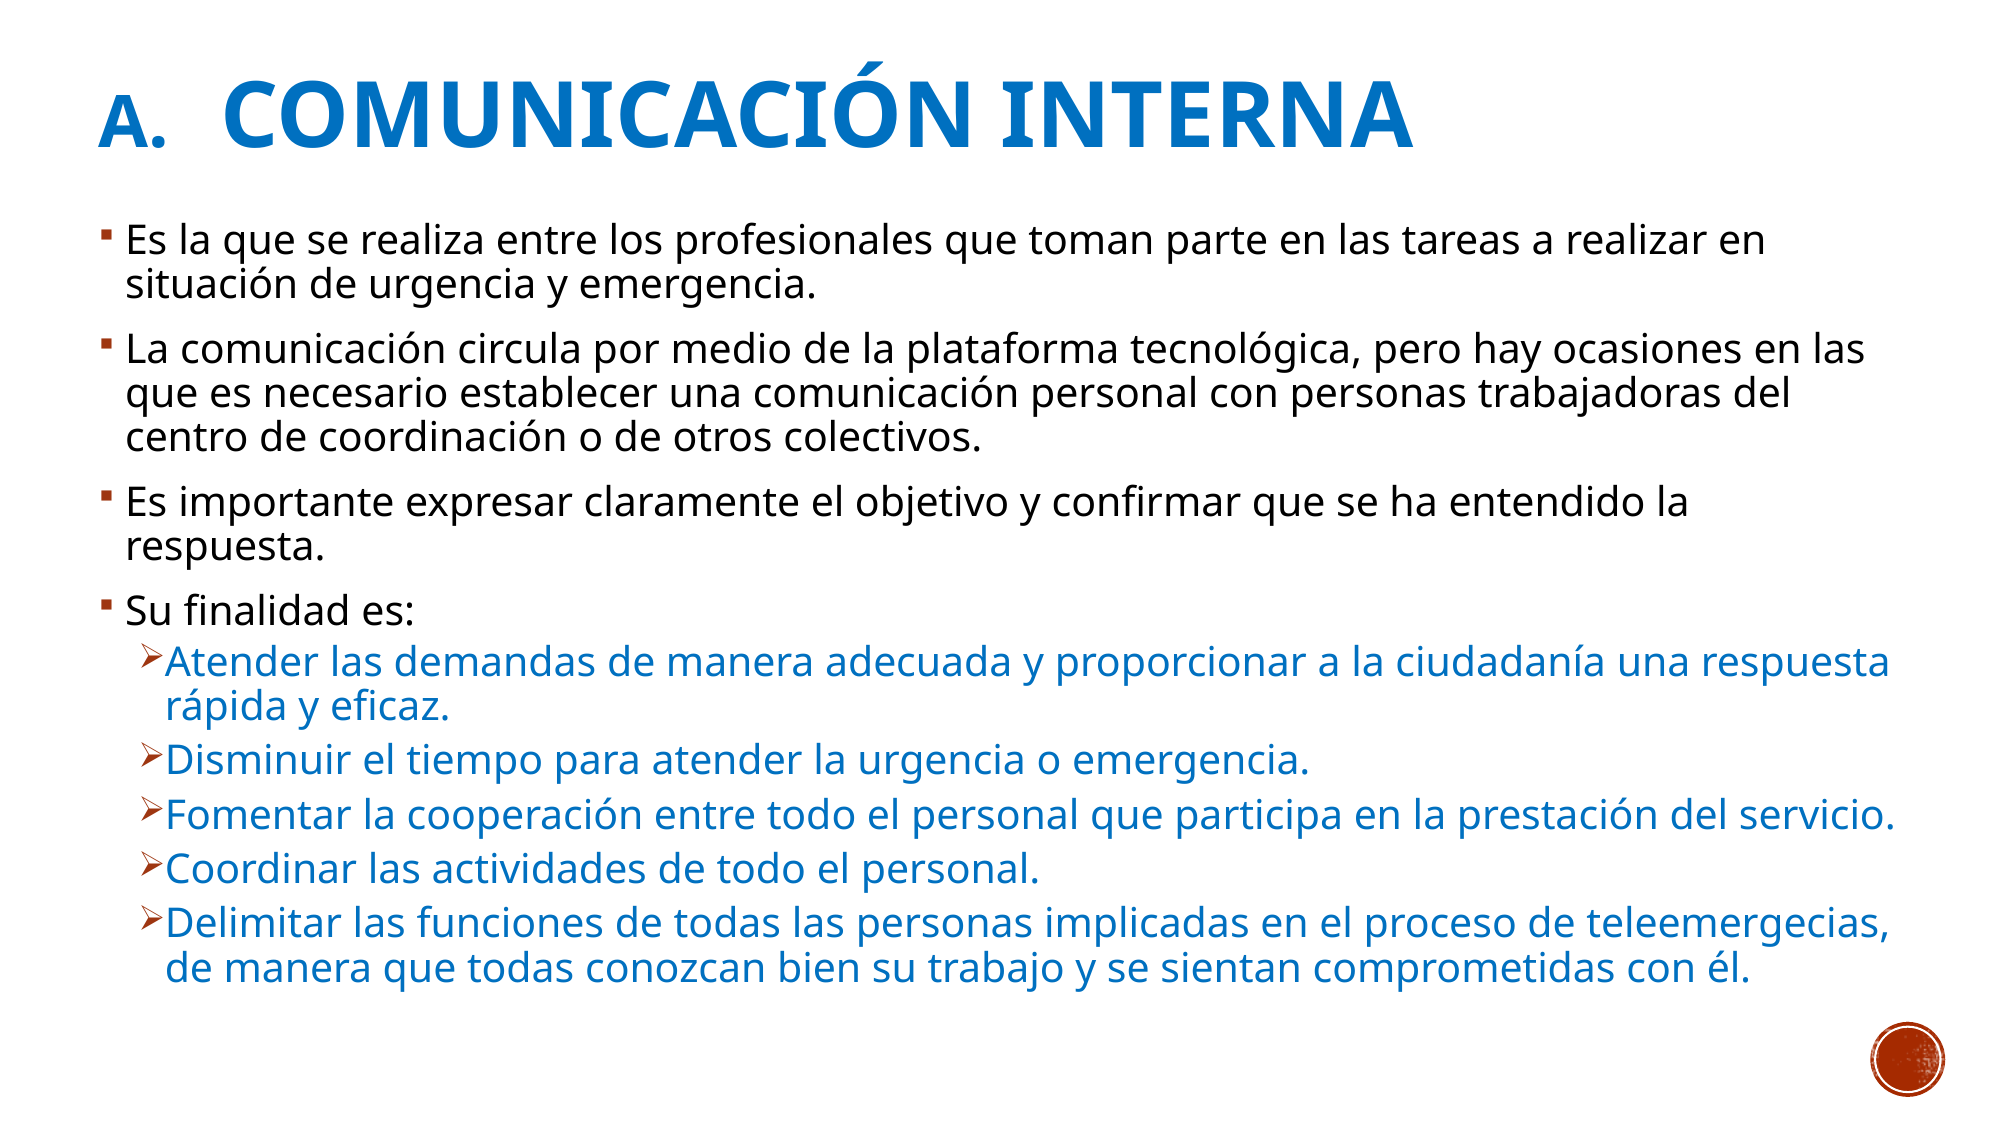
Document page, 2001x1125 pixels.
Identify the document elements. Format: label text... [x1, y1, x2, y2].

list Es la que se realiza entre los profesionales que toman parte en las tareas a realizar en situación de urgencia y emergencia. La comunicación circula por medio de la plataforma tecnológica, pero hay ocasiones en las que es necesario establecer una comunicación personal con personas trabajadoras del centro de coordinación o de otros colectivos. Es importante expresar claramente el objetivo y confirmar que se ha entendido la respuesta. Su finalidad es: Atender las demandas de manera adecuada y proporcionar a la ciudadanía una respuesta rápida y eficaz. Disminuir el tiempo para atender la urgencia o emergencia. Fomentar la cooperación entre todo el personal que participa en la prestación del servicio. Coordinar las actividades de todo el personal. Delimitar las funciones de todas las personas implicadas en el proceso de teleemergecias, de manera que todas conozcan bien su trabajo y se sientan comprometidas con él. [83, 211, 1917, 1058]
title COMUNICACIÓN INTERNA [83, 50, 1784, 186]
